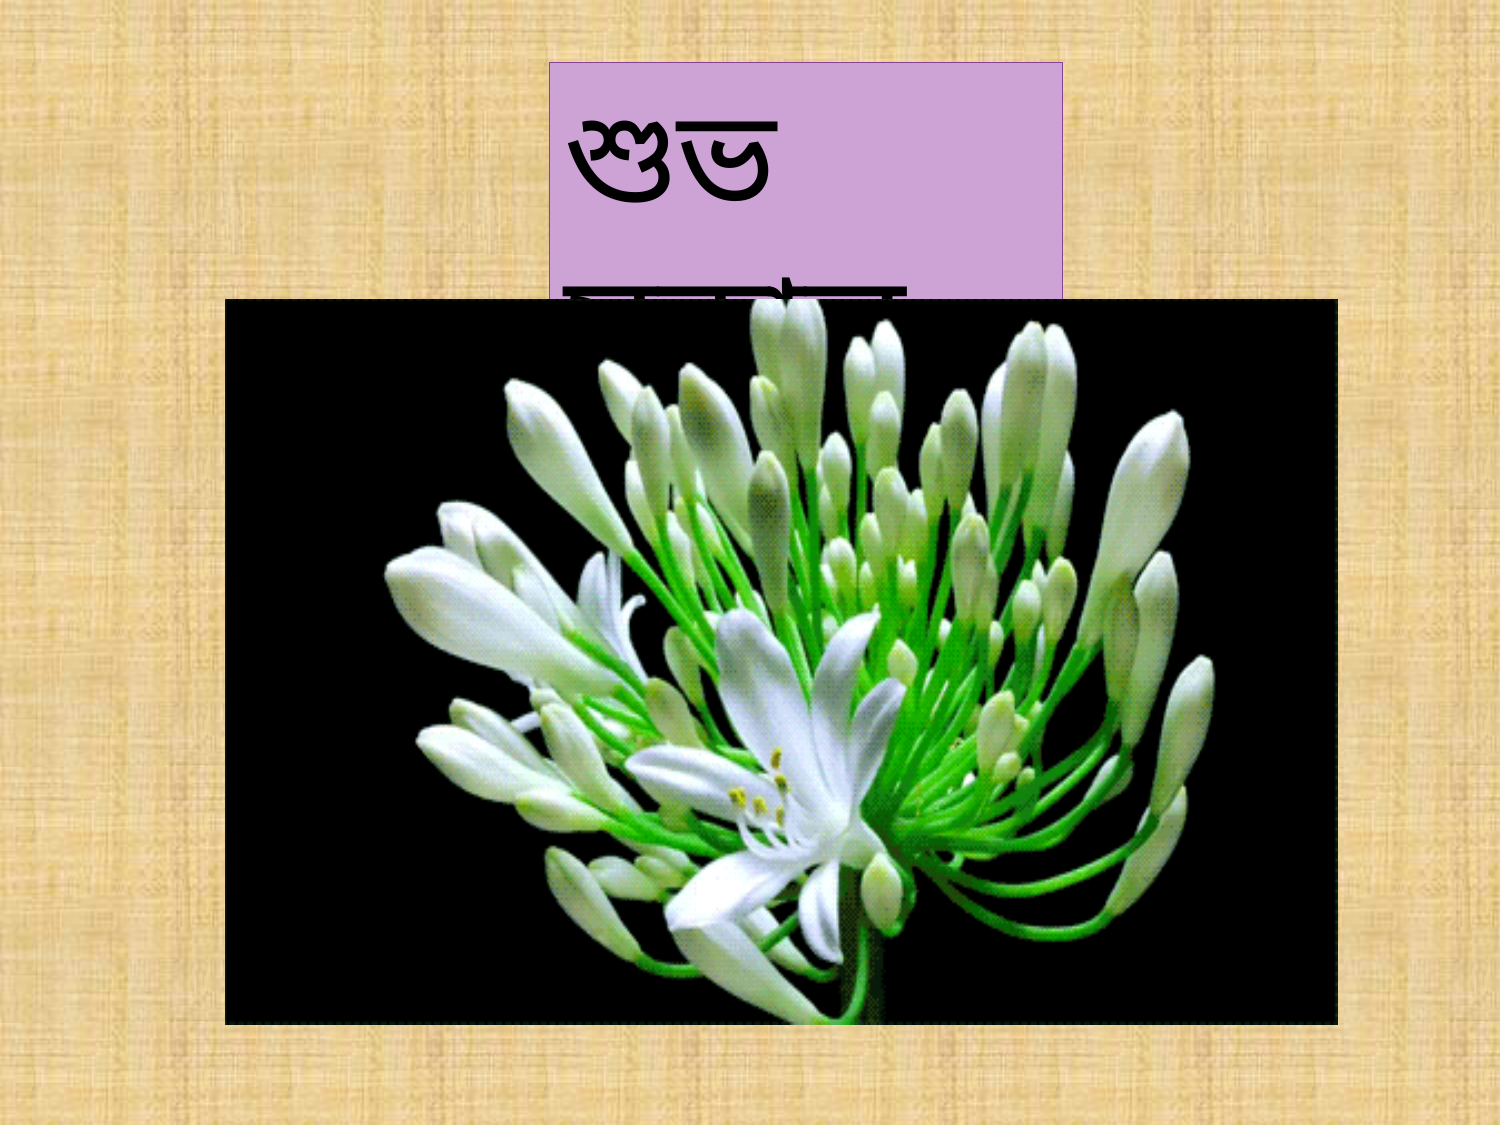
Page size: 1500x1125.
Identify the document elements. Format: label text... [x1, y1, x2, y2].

text_box শুভ সকাল [549, 62, 1063, 298]
picture [0, 0, 1500, 1125]
